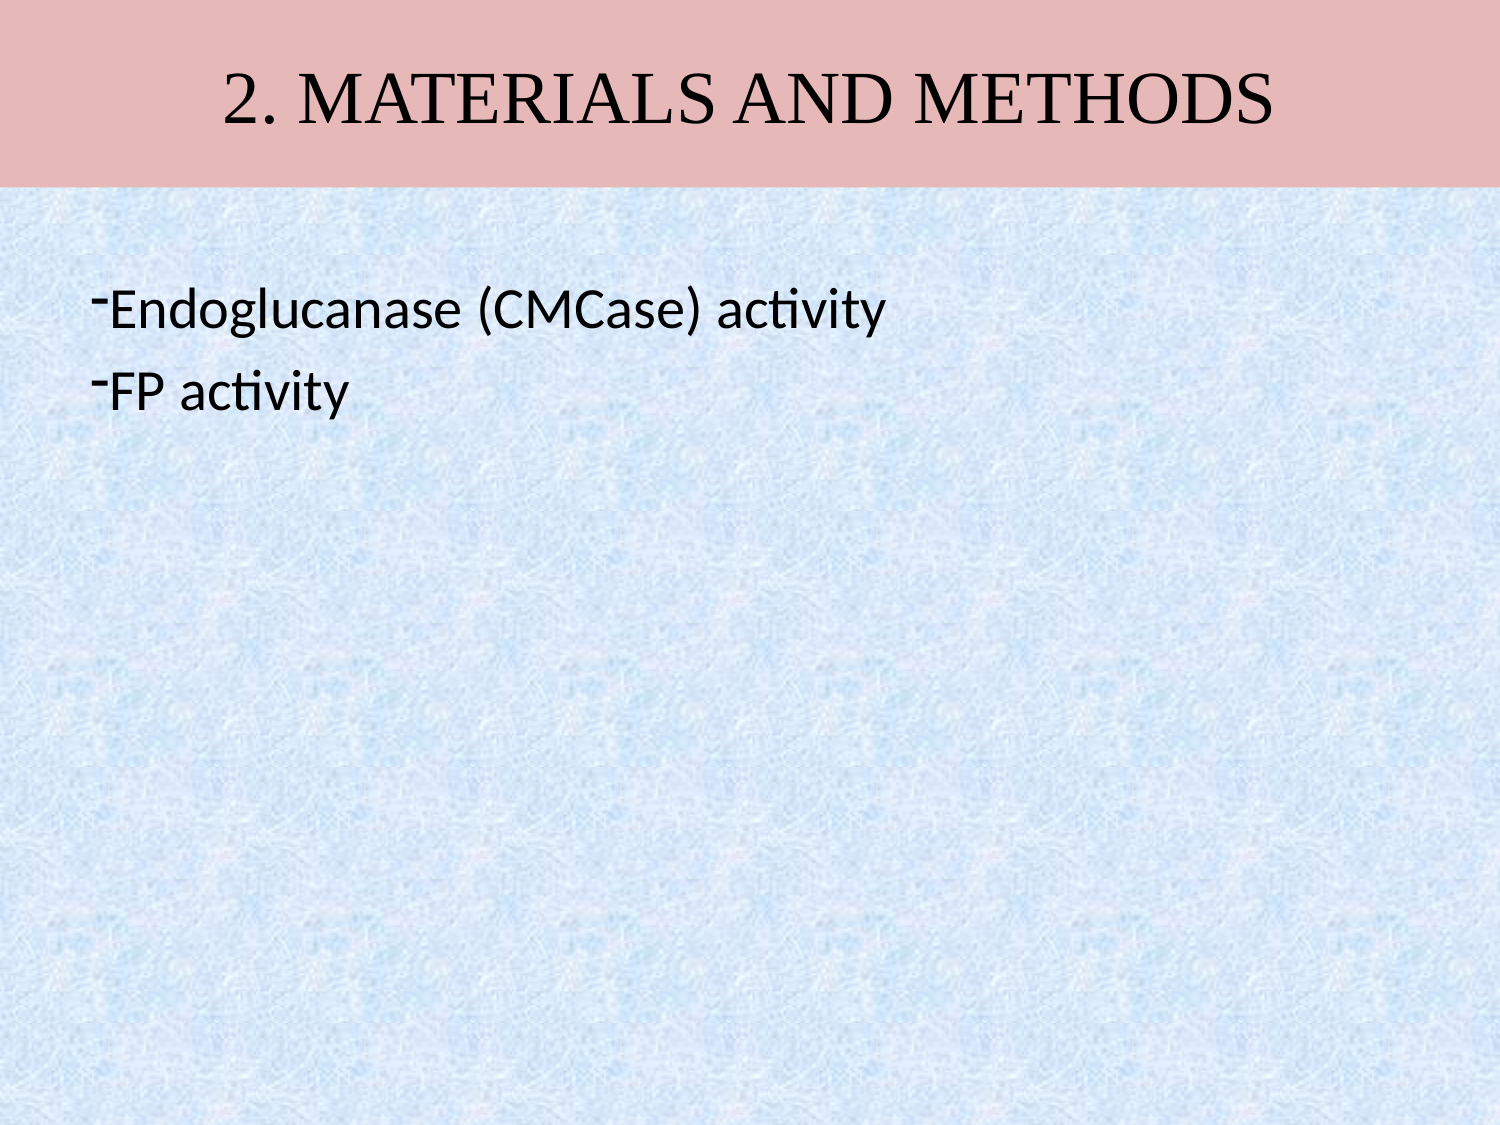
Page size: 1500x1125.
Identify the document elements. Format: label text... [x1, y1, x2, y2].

picture [0, 188, 1500, 1125]
title 2. MATERIALS AND METHODS [0, 0, 1500, 188]
list Endoglucanase (CMCase) activity FP activity [74, 262, 1426, 1006]
